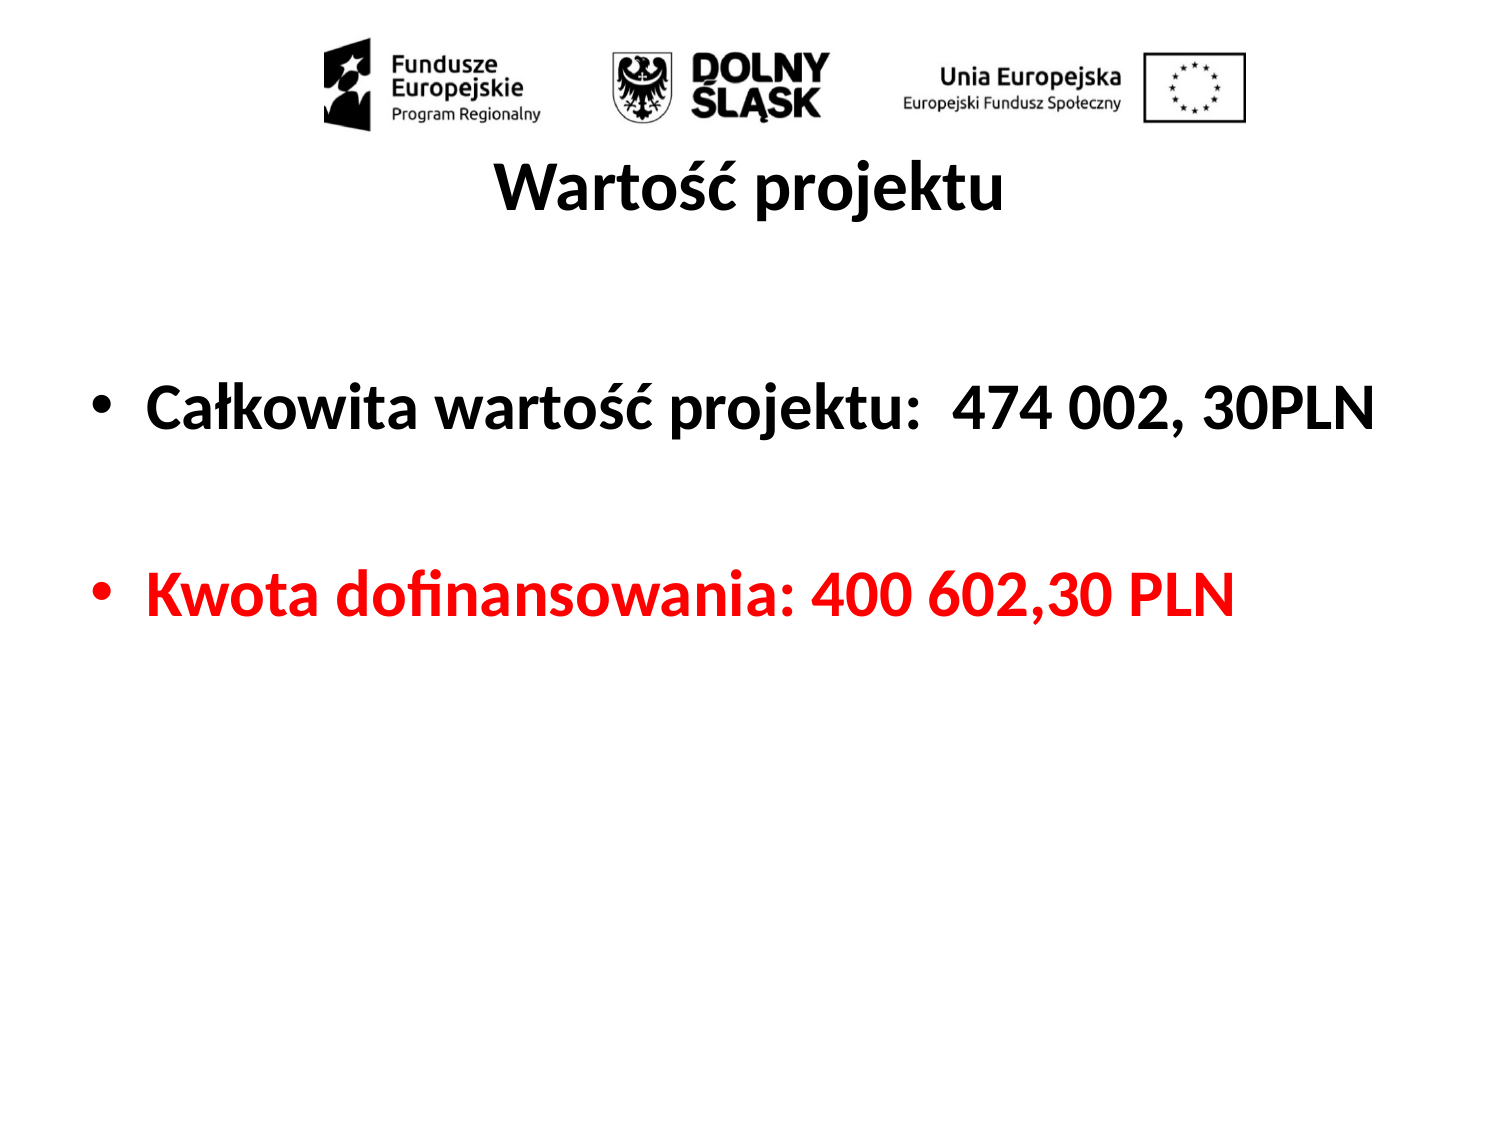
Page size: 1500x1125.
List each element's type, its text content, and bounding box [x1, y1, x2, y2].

list Całkowita wartość projektu: 474 002, 30PLN Kwota dofinansowania: 400 602,30 PLN [75, 262, 1425, 1005]
picture [324, 30, 1246, 143]
title Wartość projektu [75, 45, 1425, 233]
